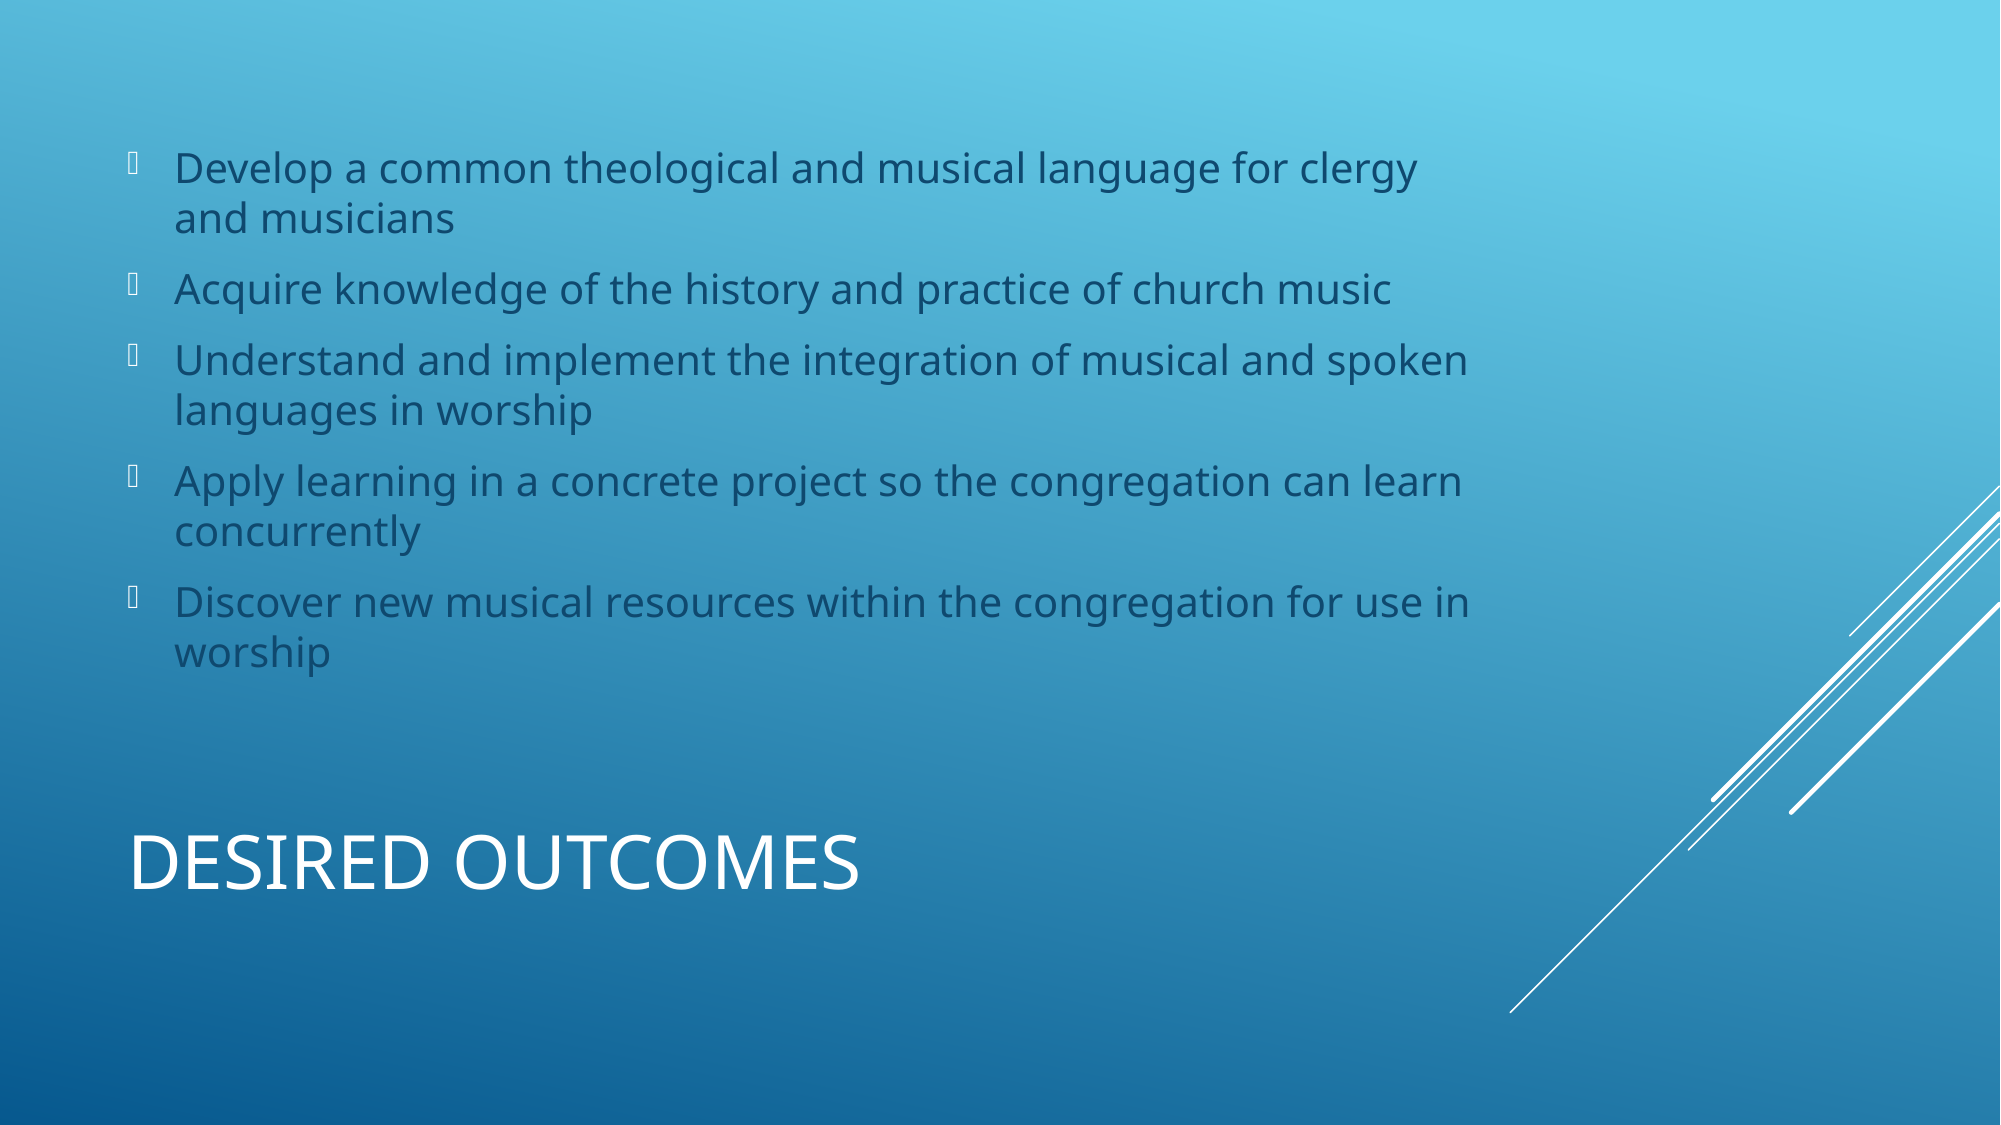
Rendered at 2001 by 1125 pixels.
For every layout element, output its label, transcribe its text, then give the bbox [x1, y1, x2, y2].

list Develop a common theological and musical language for clergy and musicians Acquire knowledge of the history and practice of church music Understand and implement the integration of musical and spoken languages in worship Apply learning in a concrete project so the congregation can learn concurrently Discover new musical resources within the congregation for use in worship [112, 112, 1513, 706]
title Desired Outcomes [112, 736, 1513, 984]
